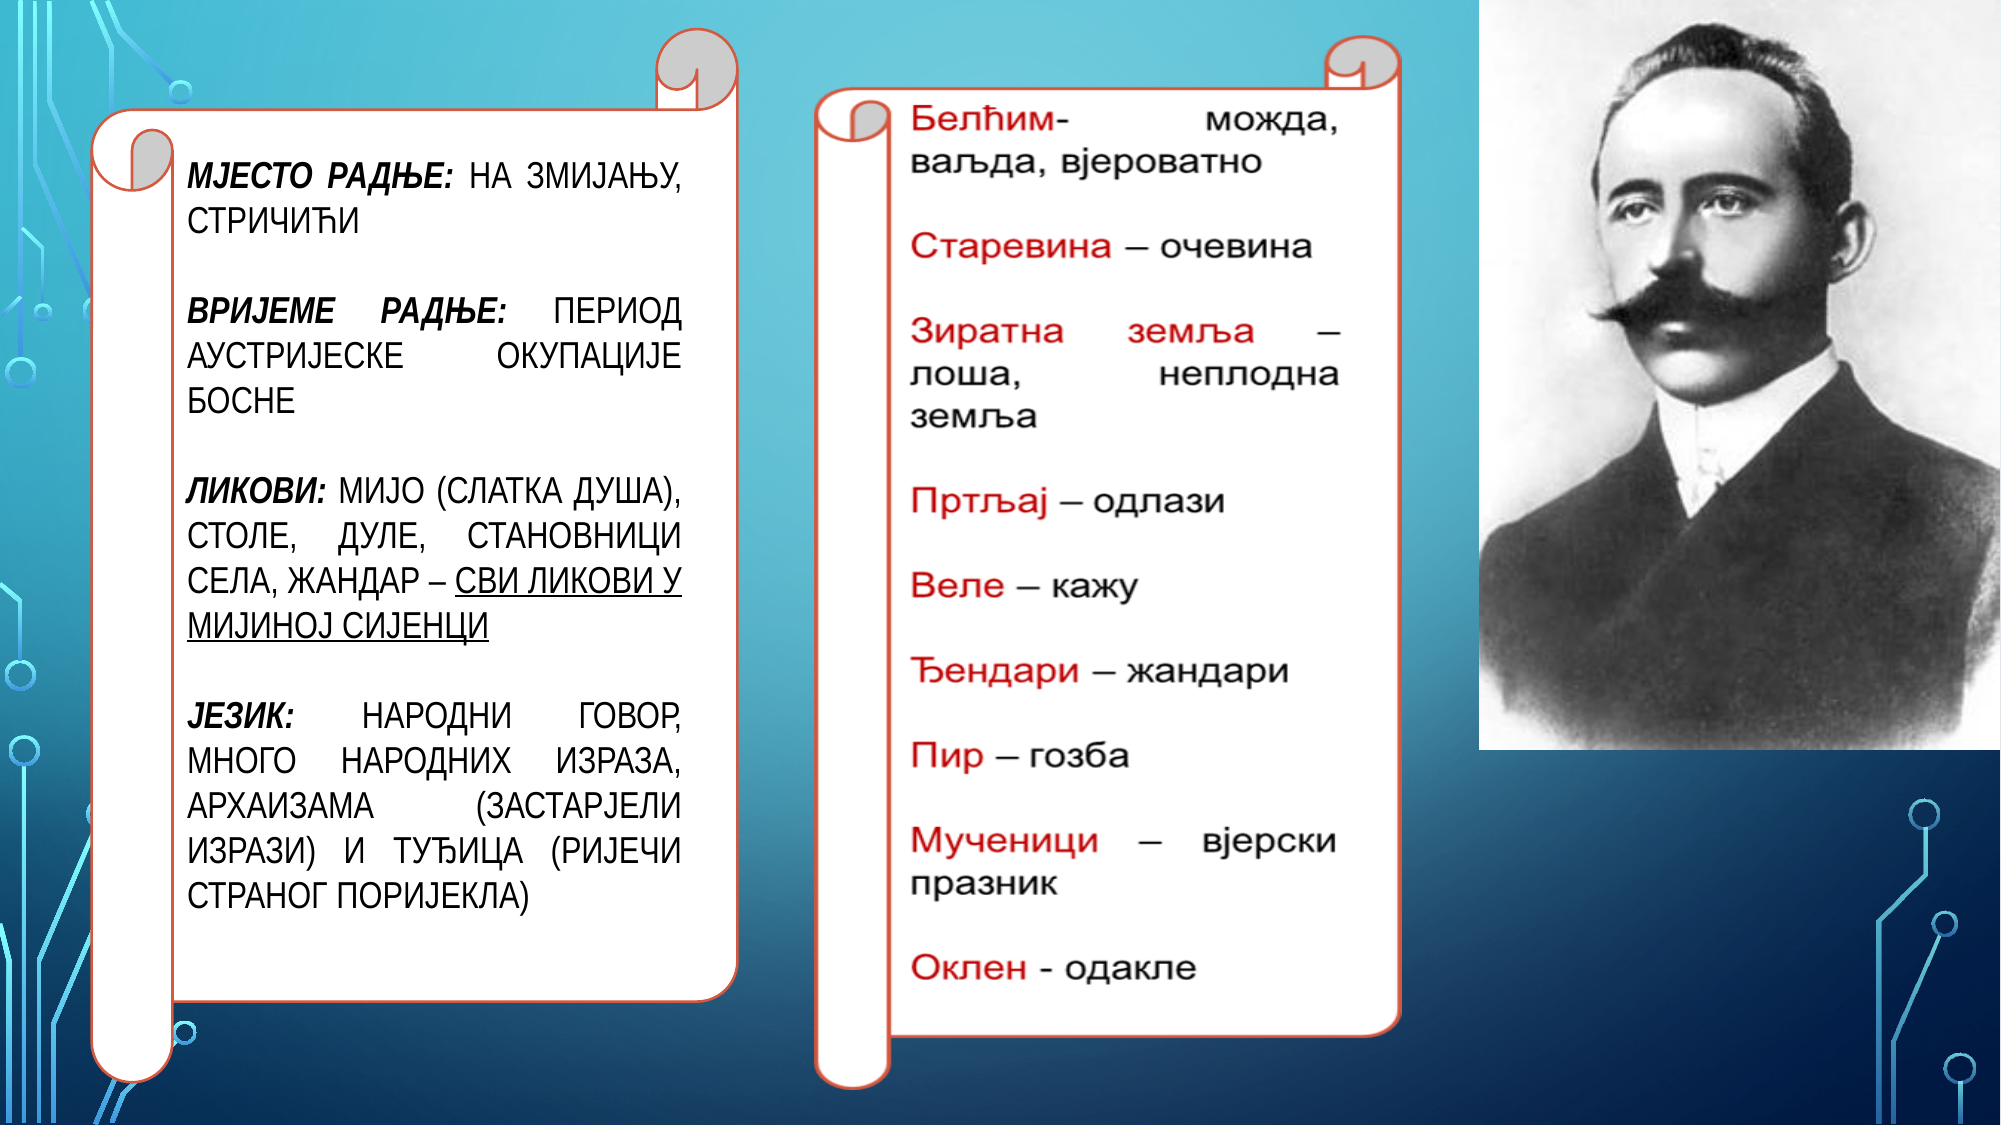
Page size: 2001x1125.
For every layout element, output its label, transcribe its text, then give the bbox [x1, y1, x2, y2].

picture [814, 35, 1402, 1090]
picture [1478, 0, 2000, 751]
text_box МЈЕСТО РАДЊЕ: НА ЗМИЈАЊУ, СТРИЧИЋИ ВРИЈЕМЕ РАДЊЕ: ПЕРИОД АУСТРИЈЕСКЕ ОКУПАЦИЈЕ БОСНЕ ЛИКОВИ: МИЈО (СЛАТКА ДУША), СТОЛЕ, ДУЛЕ, СТАНОВНИЦИ СЕЛА, ЖАНДАР – СВИ ЛИКОВИ У МИЈИНОЈ СИЈЕНЦИ ЈЕЗИК: НАРОДНИ ГОВОР, МНОГО НАРОДНИХ ИЗРАЗА, АРХАИЗАМА (ЗАСТАРЈЕЛИ ИЗРАЗИ) И ТУЂИЦА (РИЈЕЧИ СТРАНОГ ПОРИЈЕКЛА) [90, 27, 739, 1084]
